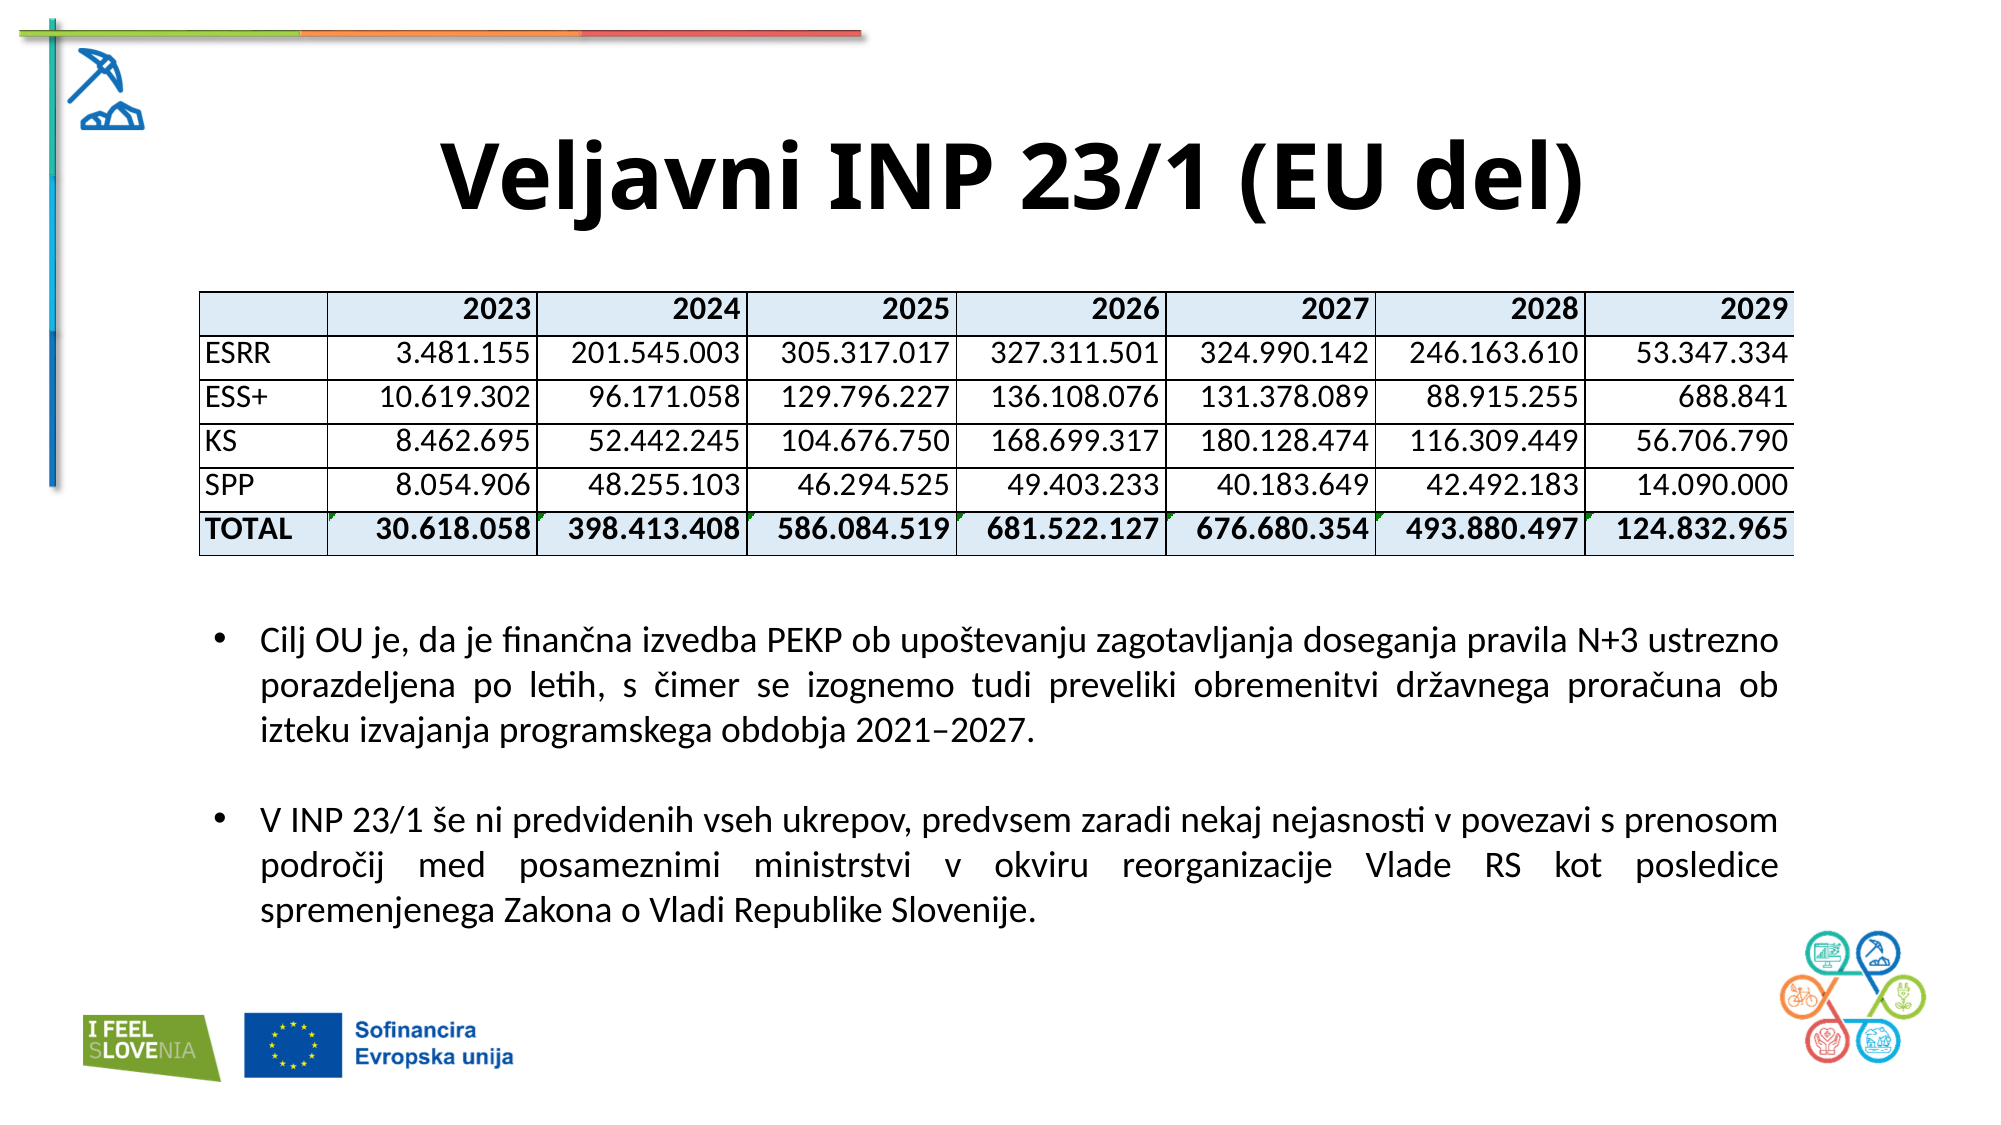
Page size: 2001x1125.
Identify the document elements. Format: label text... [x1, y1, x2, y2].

picture [0, 0, 2001, 1125]
text_box Cilj OU je, da je finančna izvedba PEKP ob upoštevanju zagotavljanja doseganja pravila N+3 ustrezno porazdeljena po letih, s čimer se izognemo tudi preveliki obremenitvi državnega proračuna ob izteku izvajanja programskega obdobja 2021–2027. V INP 23/1 še ni predvidenih vseh ukrepov, predvsem zaradi nekaj nejasnosti v povezavi s prenosom področij med posameznimi ministrstvi v okviru reorganizacije Vlade RS kot posledice spremenjenega Zakona o Vladi Republike Slovenije. [198, 607, 1796, 938]
text_box Veljavni INP 23/1 (EU del) [185, 100, 1842, 259]
